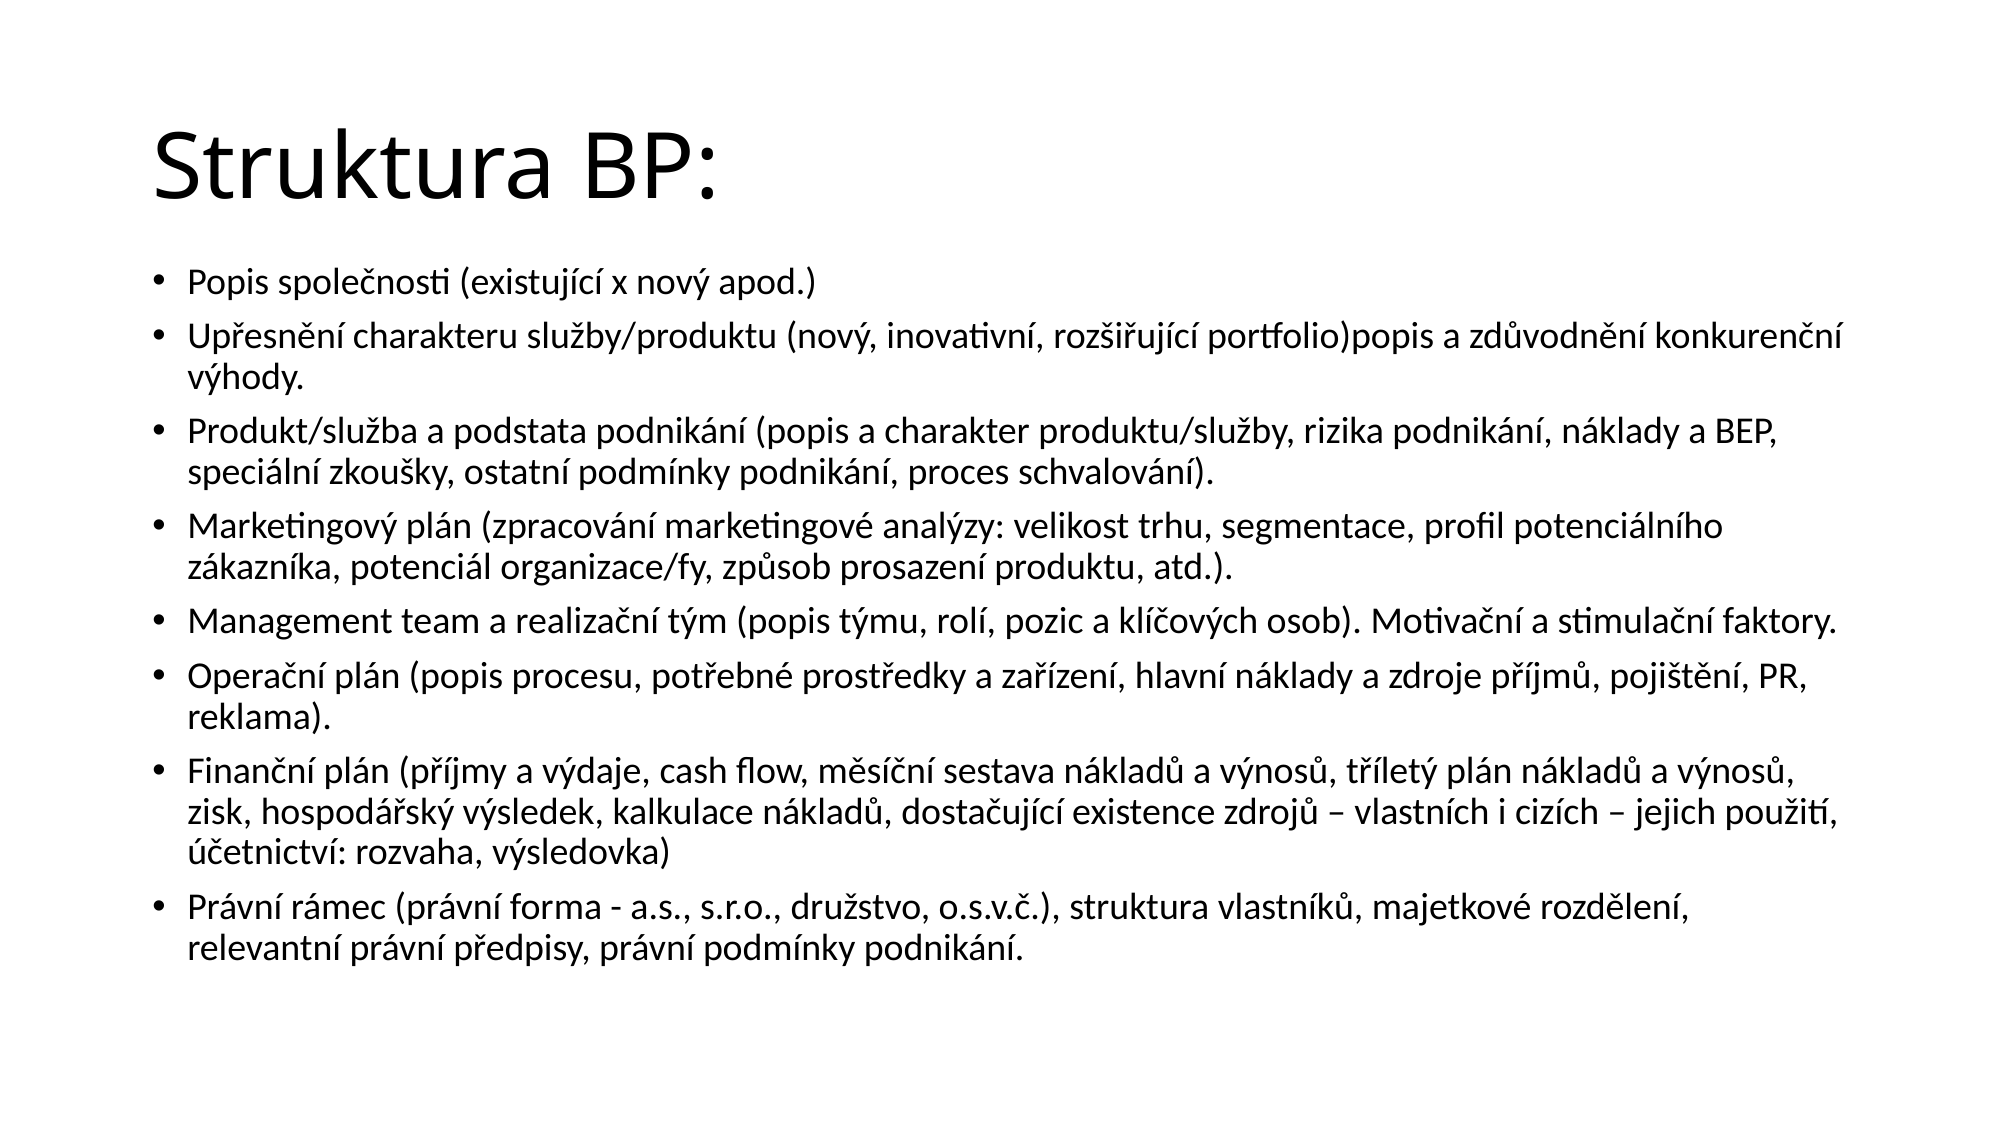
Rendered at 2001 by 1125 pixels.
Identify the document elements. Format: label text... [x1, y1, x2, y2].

list Popis společnosti (existující x nový apod.) Upřesnění charakteru služby/produktu (nový, inovativní, rozšiřující portfolio)popis a zdůvodnění konkurenční výhody. Produkt/služba a podstata podnikání (popis a charakter produktu/služby, rizika podnikání, náklady a BEP, speciální zkoušky, ostatní podmínky podnikání, proces schvalování). Marketingový plán (zpracování marketingové analýzy: velikost trhu, segmentace, profil potenciálního zákazníka, potenciál organizace/fy, způsob prosazení produktu, atd.). Management team a realizační tým (popis týmu, rolí, pozic a klíčových osob). Motivační a stimulační faktory. Operační plán (popis procesu, potřebné prostředky a zařízení, hlavní náklady a zdroje příjmů, pojištění, PR, reklama). Finanční plán (příjmy a výdaje, cash flow, měsíční sestava nákladů a výnosů, tříletý plán nákladů a výnosů, zisk, hospodářský výsledek, kalkulace nákladů, dostačující existence zdrojů – vlastních i cizích – jejich použití, účetnictví: rozvaha, výsledovka) Právní rámec (právní forma - a.s., s.r.o., družstvo, o.s.v.č.), struktura vlastníků, majetkové rozdělení, relevantní právní předpisy, právní podmínky podnikání. [137, 254, 1863, 1014]
title Struktura BP: [137, 59, 1863, 254]
